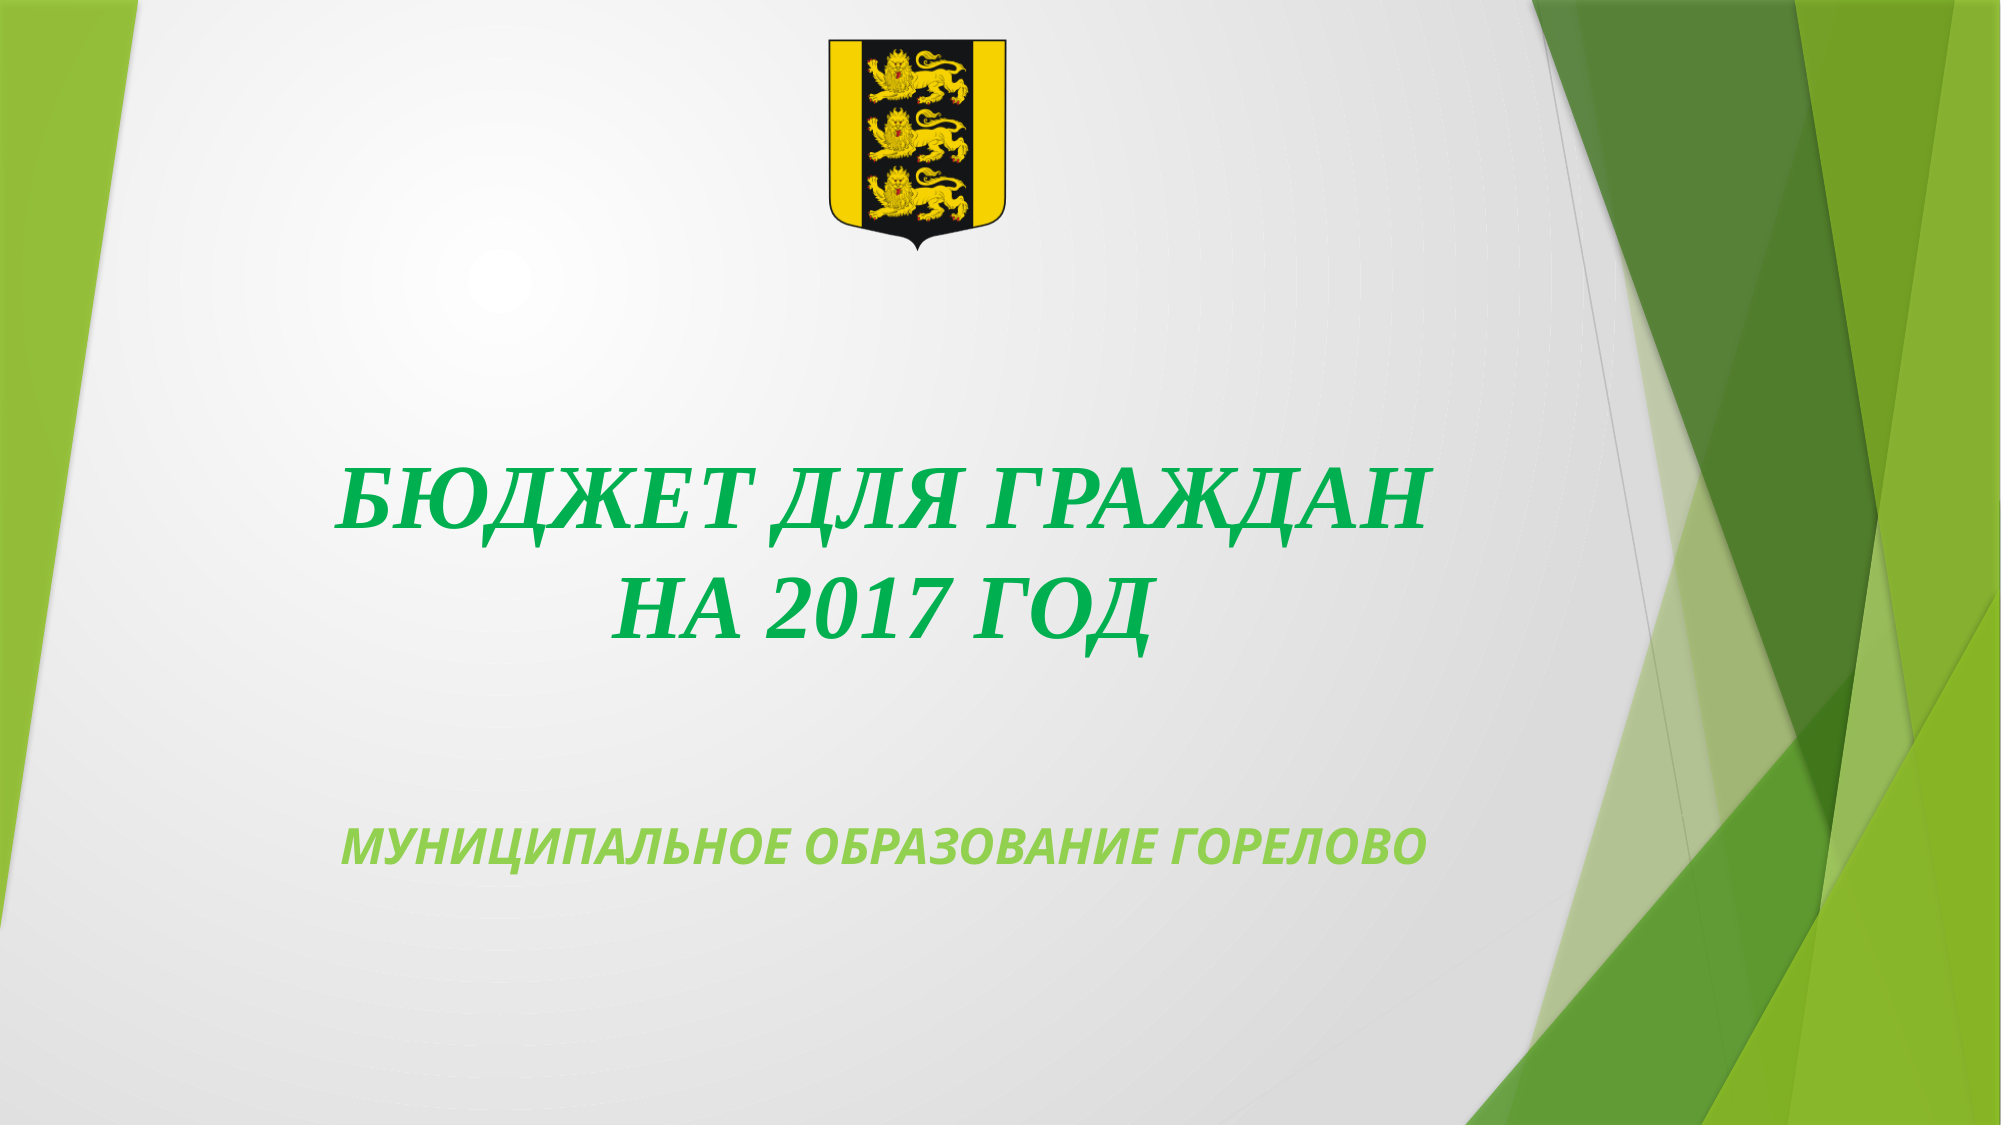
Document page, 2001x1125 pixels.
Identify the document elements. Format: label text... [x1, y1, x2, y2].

subtitle МУНИЦИПАЛЬНОЕ ОБРАЗОВАНИЕ ГОРЕЛОВО [247, 807, 1522, 987]
title БЮДЖЕТ ДЛЯ ГРАЖДАН НА 2017 ГОД [247, 394, 1522, 665]
picture [827, 39, 1007, 253]
